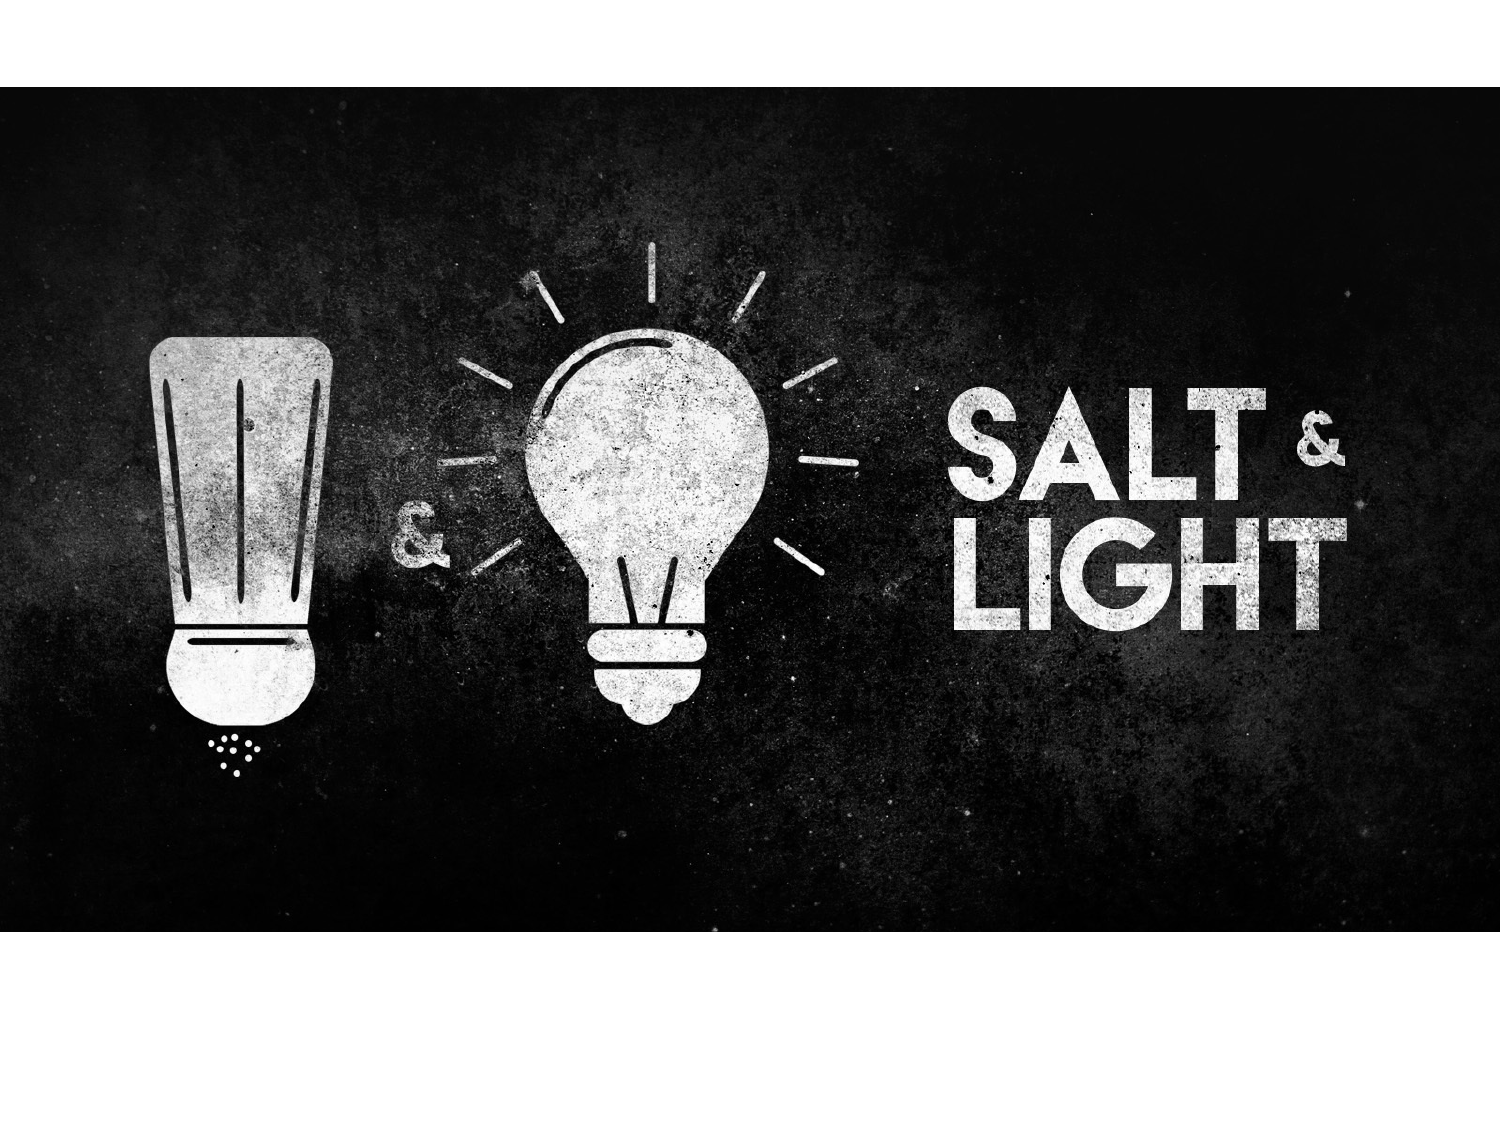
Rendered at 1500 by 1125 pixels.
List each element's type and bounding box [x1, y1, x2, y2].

list [0, 87, 1500, 932]
